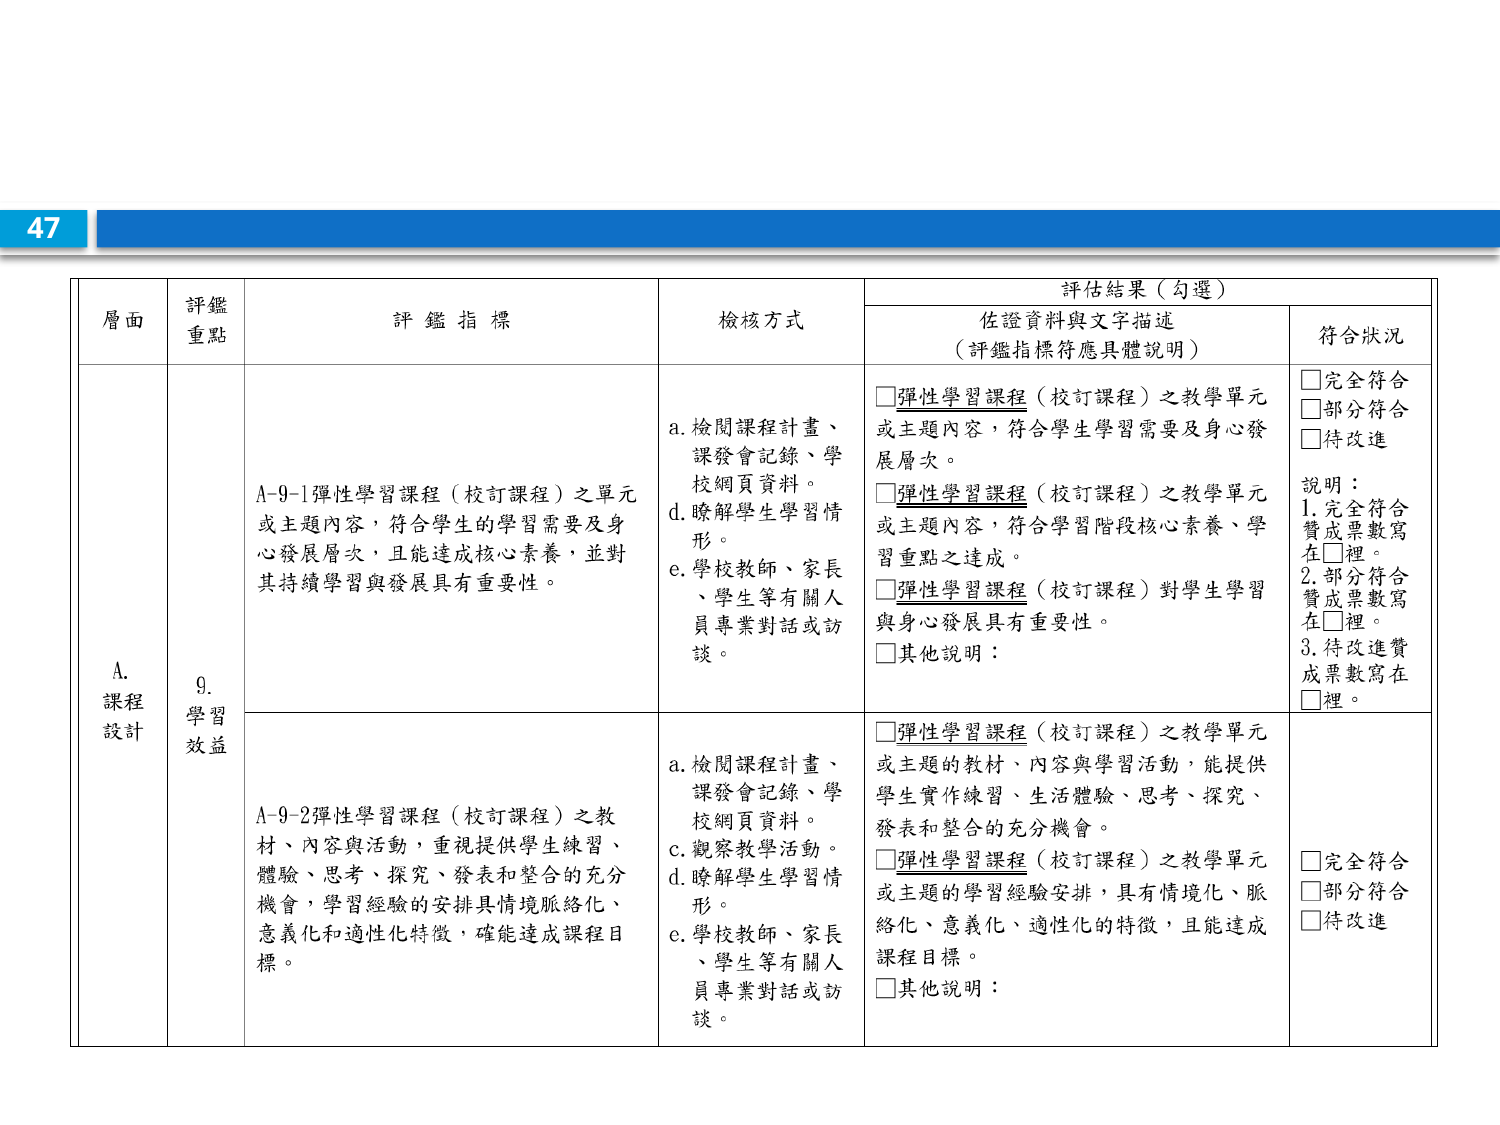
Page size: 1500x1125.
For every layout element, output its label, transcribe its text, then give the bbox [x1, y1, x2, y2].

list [69, 278, 1439, 1048]
slide_number 47 [0, 208, 88, 249]
